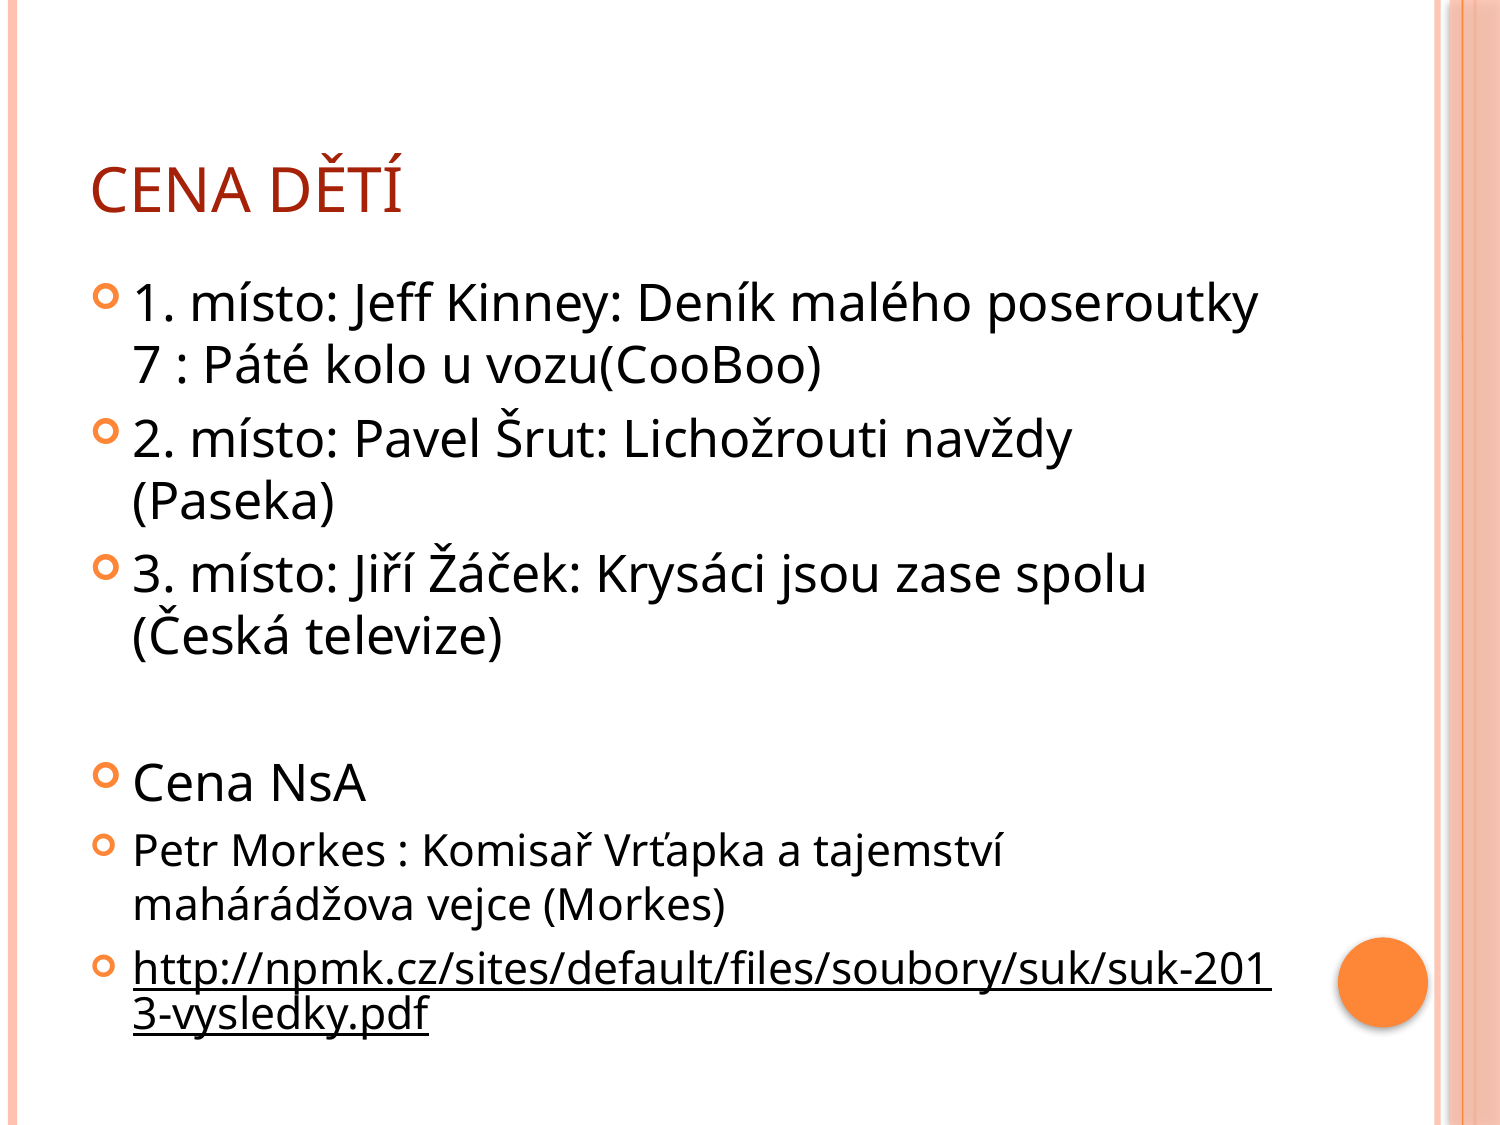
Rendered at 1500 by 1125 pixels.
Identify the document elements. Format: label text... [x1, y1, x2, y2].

title Cena dětí [75, 45, 1300, 233]
list 1. místo: Jeff Kinney: Deník malého poseroutky 7 : Páté kolo u vozu(CooBoo) 2. místo: Pavel Šrut: Lichožrouti navždy (Paseka) 3. místo: Jiří Žáček: Krysáci jsou zase spolu (Česká televize) Cena NsA Petr Morkes : Komisař Vrťapka a tajemství mahárádžova vejce (Morkes) http://npmk.cz/sites/default/files/soubory/suk/suk-2013-vysledky.pdf [75, 262, 1300, 1062]
